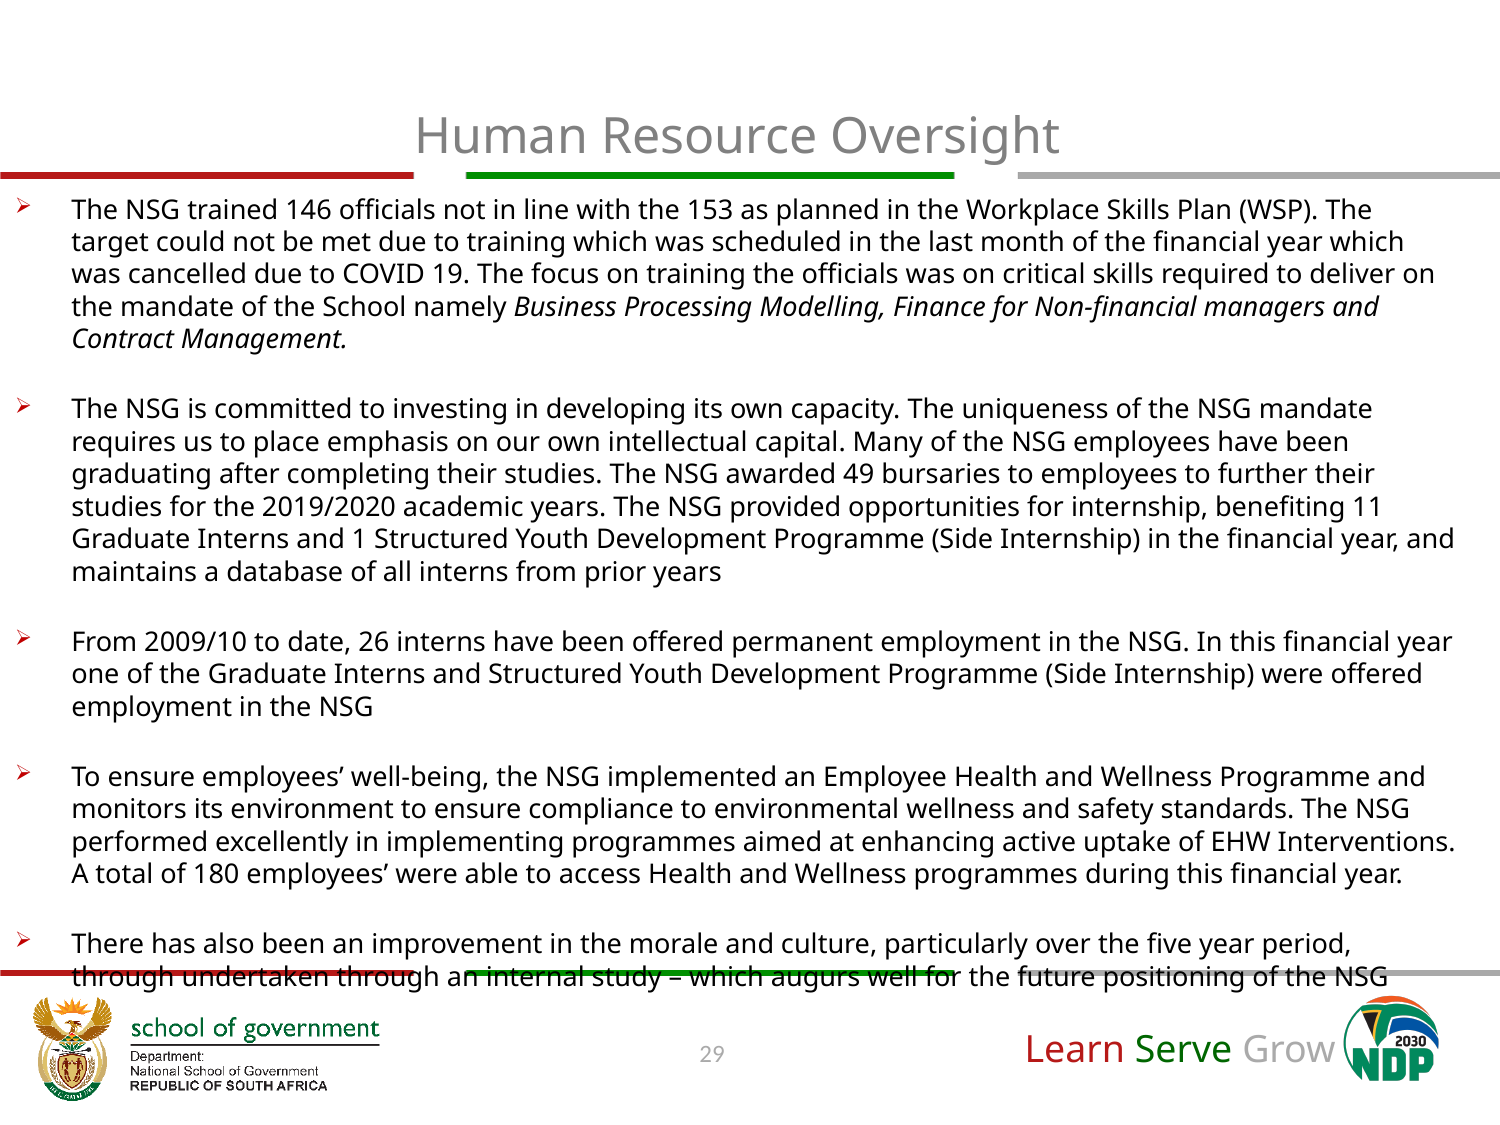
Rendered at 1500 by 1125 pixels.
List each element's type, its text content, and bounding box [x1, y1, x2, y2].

picture [0, 172, 69, 179]
list The NSG trained 146 officials not in line with the 153 as planned in the Workplace Skills Plan (WSP). The target could not be met due to training which was scheduled in the last month of the financial year which was cancelled due to COVID 19. The focus on training the officials was on critical skills required to deliver on the mandate of the School namely Business Processing Modelling, Finance for Non-financial managers and Contract Management. The NSG is committed to investing in developing its own capacity. The uniqueness of the NSG mandate requires us to place emphasis on our own intellectual capital. Many of the NSG employees have been graduating after completing their studies. The NSG awarded 49 bursaries to employees to further their studies for the 2019/2020 academic years. The NSG provided opportunities for internship, benefiting 11 Graduate Interns and 1 Structured Youth Development Programme (Side Internship) in the financial year, and maintains a database of all interns from prior years From 2009/10 to date, 26 interns have been offered permanent employment in the NSG. In this financial year one of the Graduate Interns and Structured Youth Development Programme (Side Internship) were offered employment in the NSG To ensure employees’ well-being, the NSG implemented an Employee Health and Wellness Programme and monitors its environment to ensure compliance to environmental wellness and safety standards. The NSG performed excellently in implementing programmes aimed at enhancing active uptake of EHW Interventions. A total of 180 employees’ were able to access Health and Wellness programmes during this financial year. There has also been an improvement in the morale and culture, particularly over the five year period, through undertaken through an internal study – which augurs well for the future positioning of the NSG [0, 184, 1471, 941]
title Human Resource Oversight [69, 68, 1420, 184]
picture [1420, 172, 1500, 179]
slide_number 29 [537, 1022, 888, 1083]
picture [17, 989, 395, 1106]
picture [0, 970, 1500, 976]
